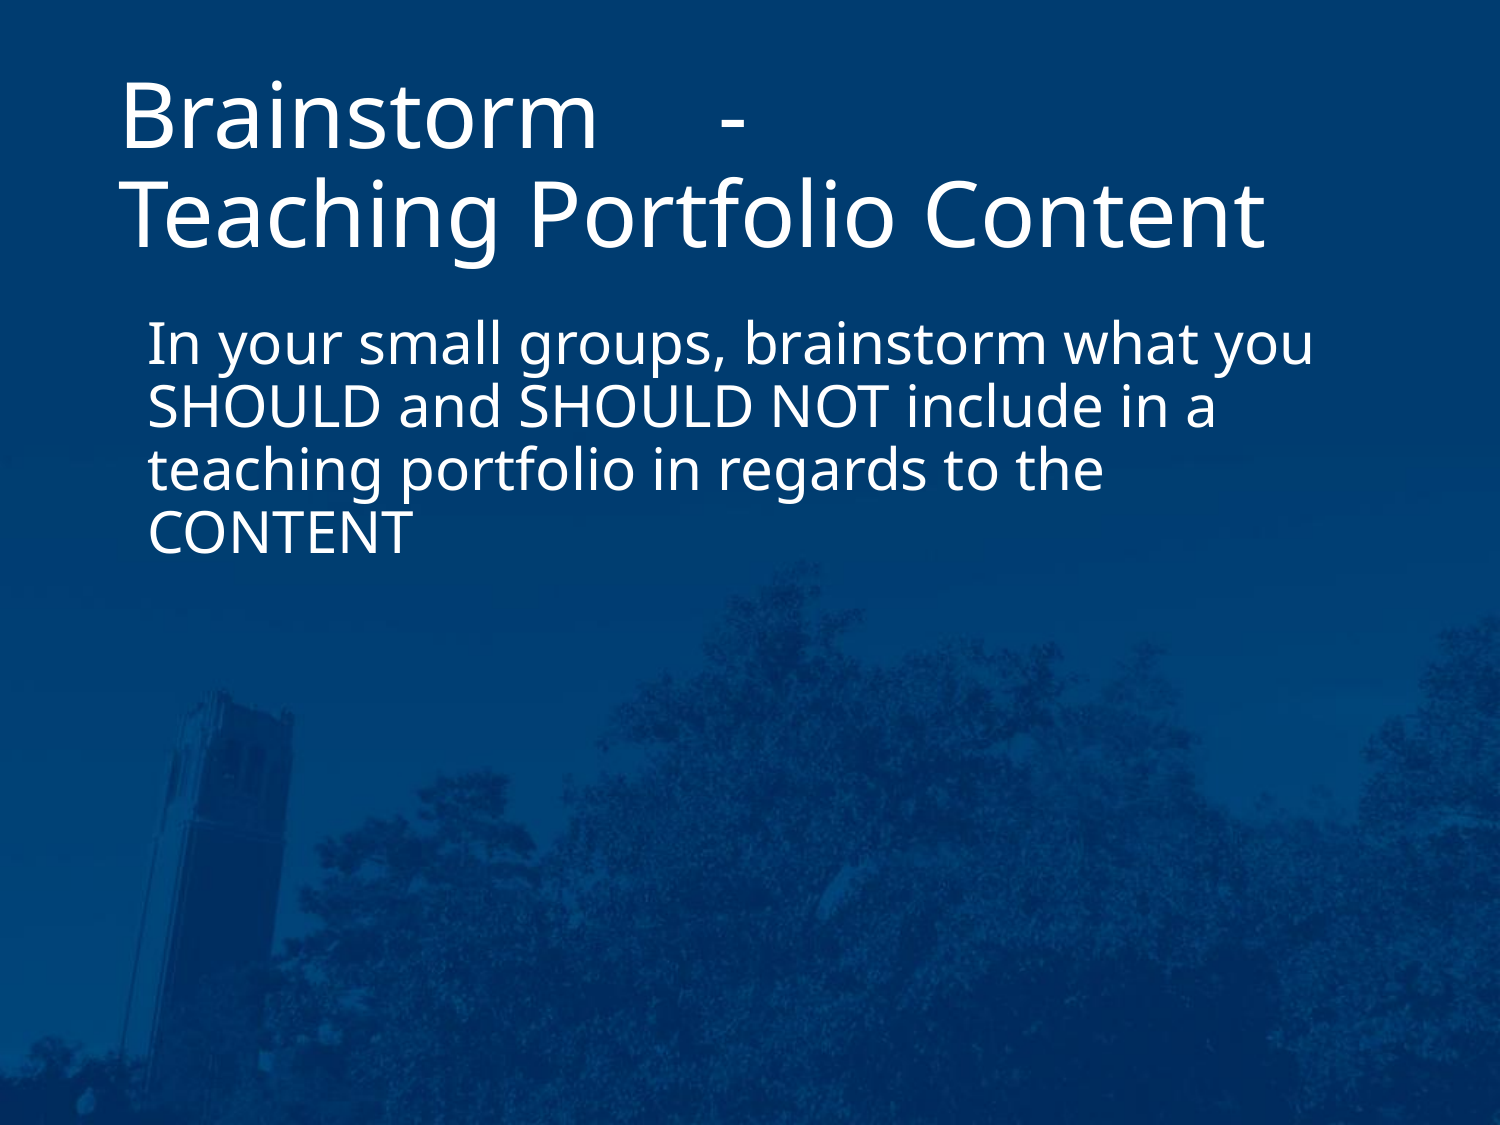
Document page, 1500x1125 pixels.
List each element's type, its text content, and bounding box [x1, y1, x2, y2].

title Brainstorm - Teaching Portfolio Content [103, 59, 1397, 278]
list In your small groups, brainstorm what you SHOULD and SHOULD NOT include in a teaching portfolio in regards to the CONTENT [103, 299, 1397, 1014]
picture [0, 0, 1500, 1125]
